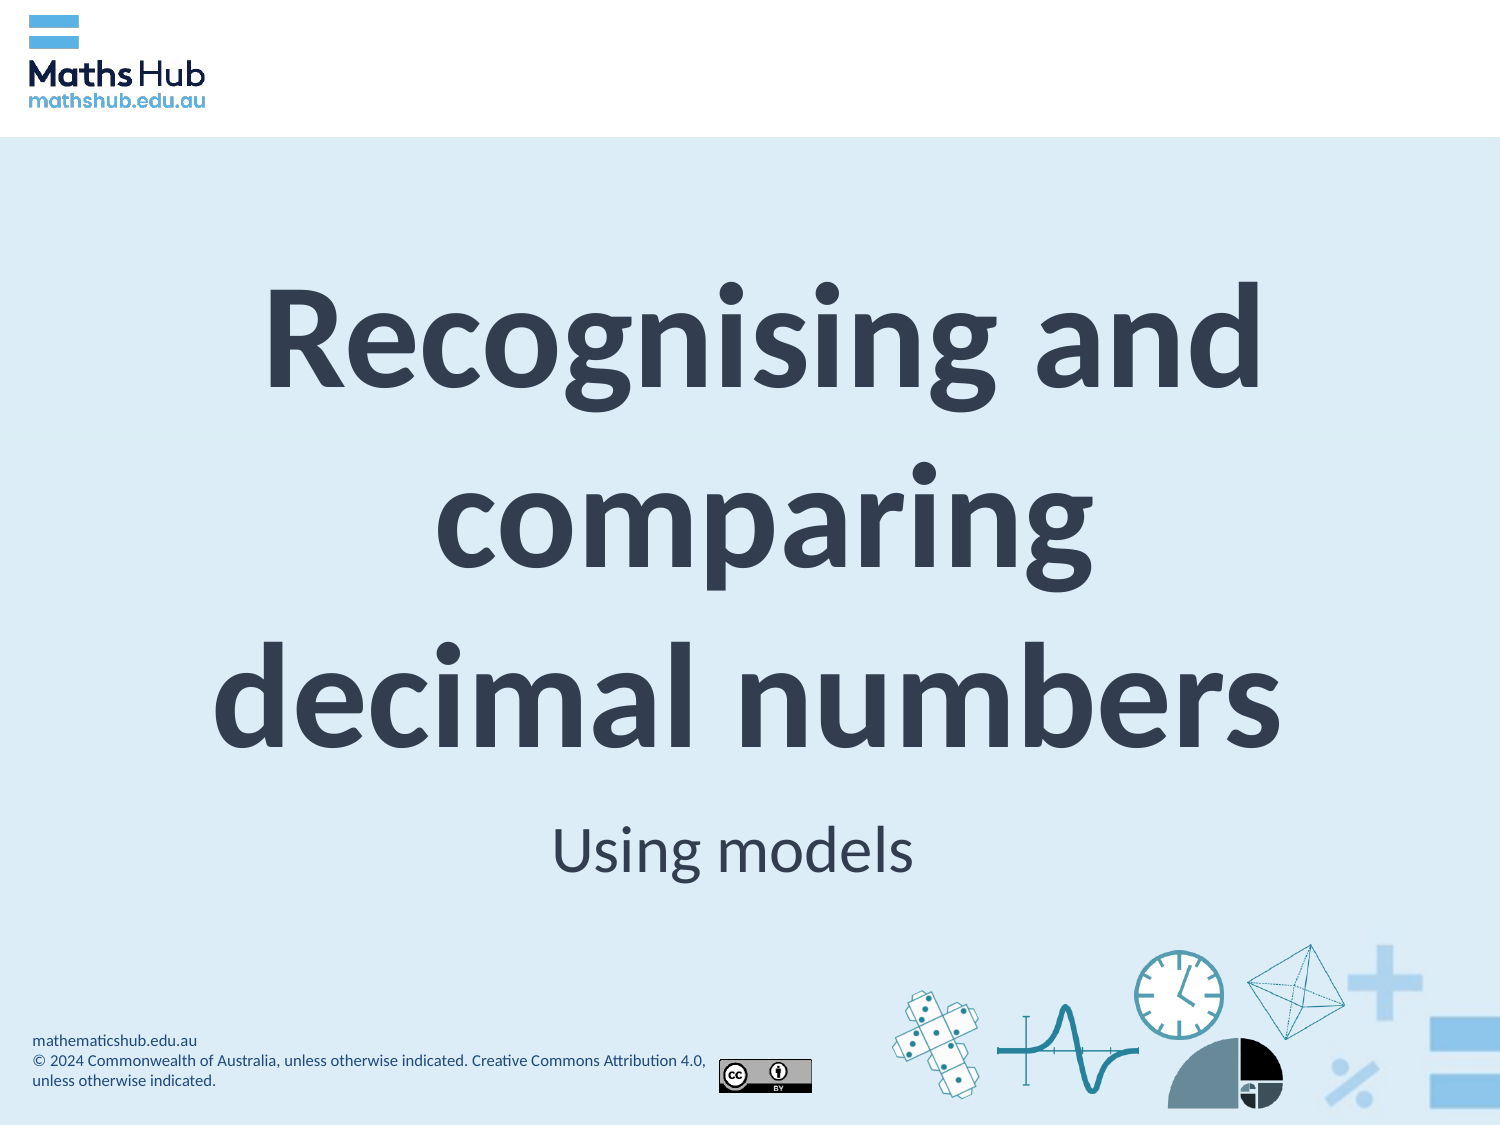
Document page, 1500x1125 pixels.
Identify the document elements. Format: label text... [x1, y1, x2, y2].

picture [0, 137, 1500, 1125]
text_box Using models [242, 798, 1224, 894]
title Recognising and comparing decimal numbers [171, 230, 1359, 786]
picture [17, 2, 217, 120]
